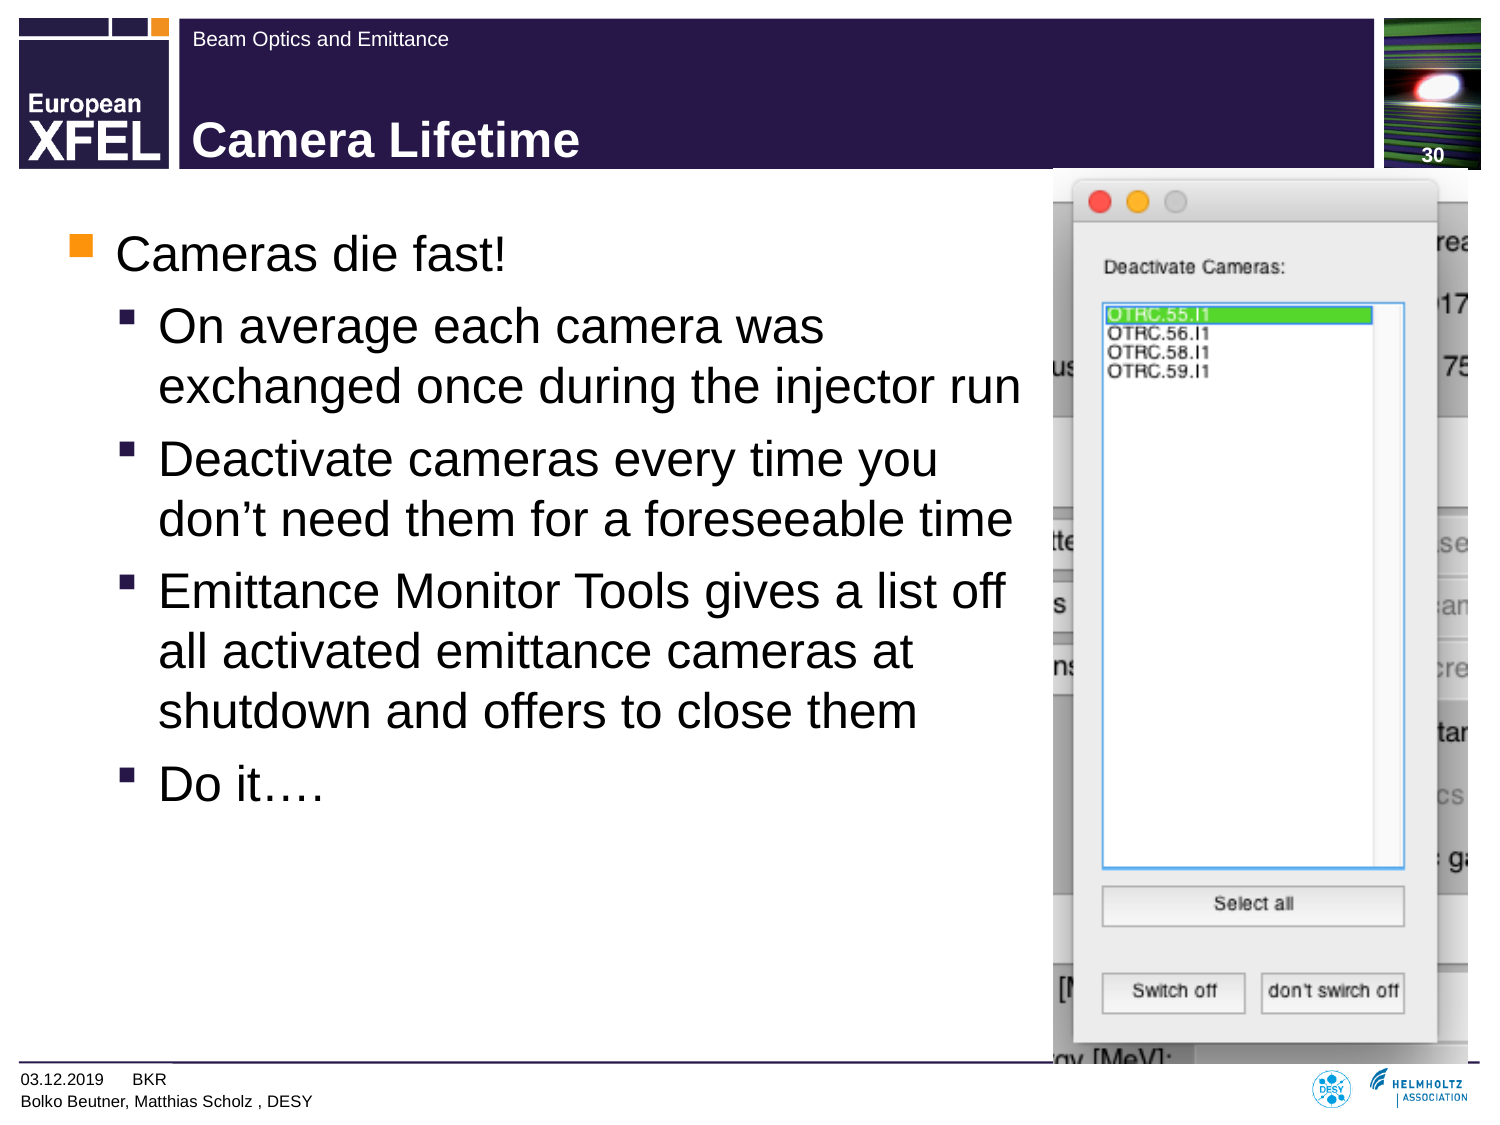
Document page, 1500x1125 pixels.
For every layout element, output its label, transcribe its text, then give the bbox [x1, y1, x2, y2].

picture [1370, 1068, 1467, 1108]
title Camera Lifetime [179, 50, 1375, 168]
picture [1053, 18, 1481, 1064]
picture [1310, 1068, 1353, 1110]
list Cameras die fast! On average each camera was exchanged once during the injector run Deactivate cameras every time you don’t need them for a foreseeable time Emittance Monitor Tools gives a list off all activated emittance cameras at shutdown and offers to close them Do it…. [66, 221, 1048, 1031]
picture [19, 18, 169, 169]
